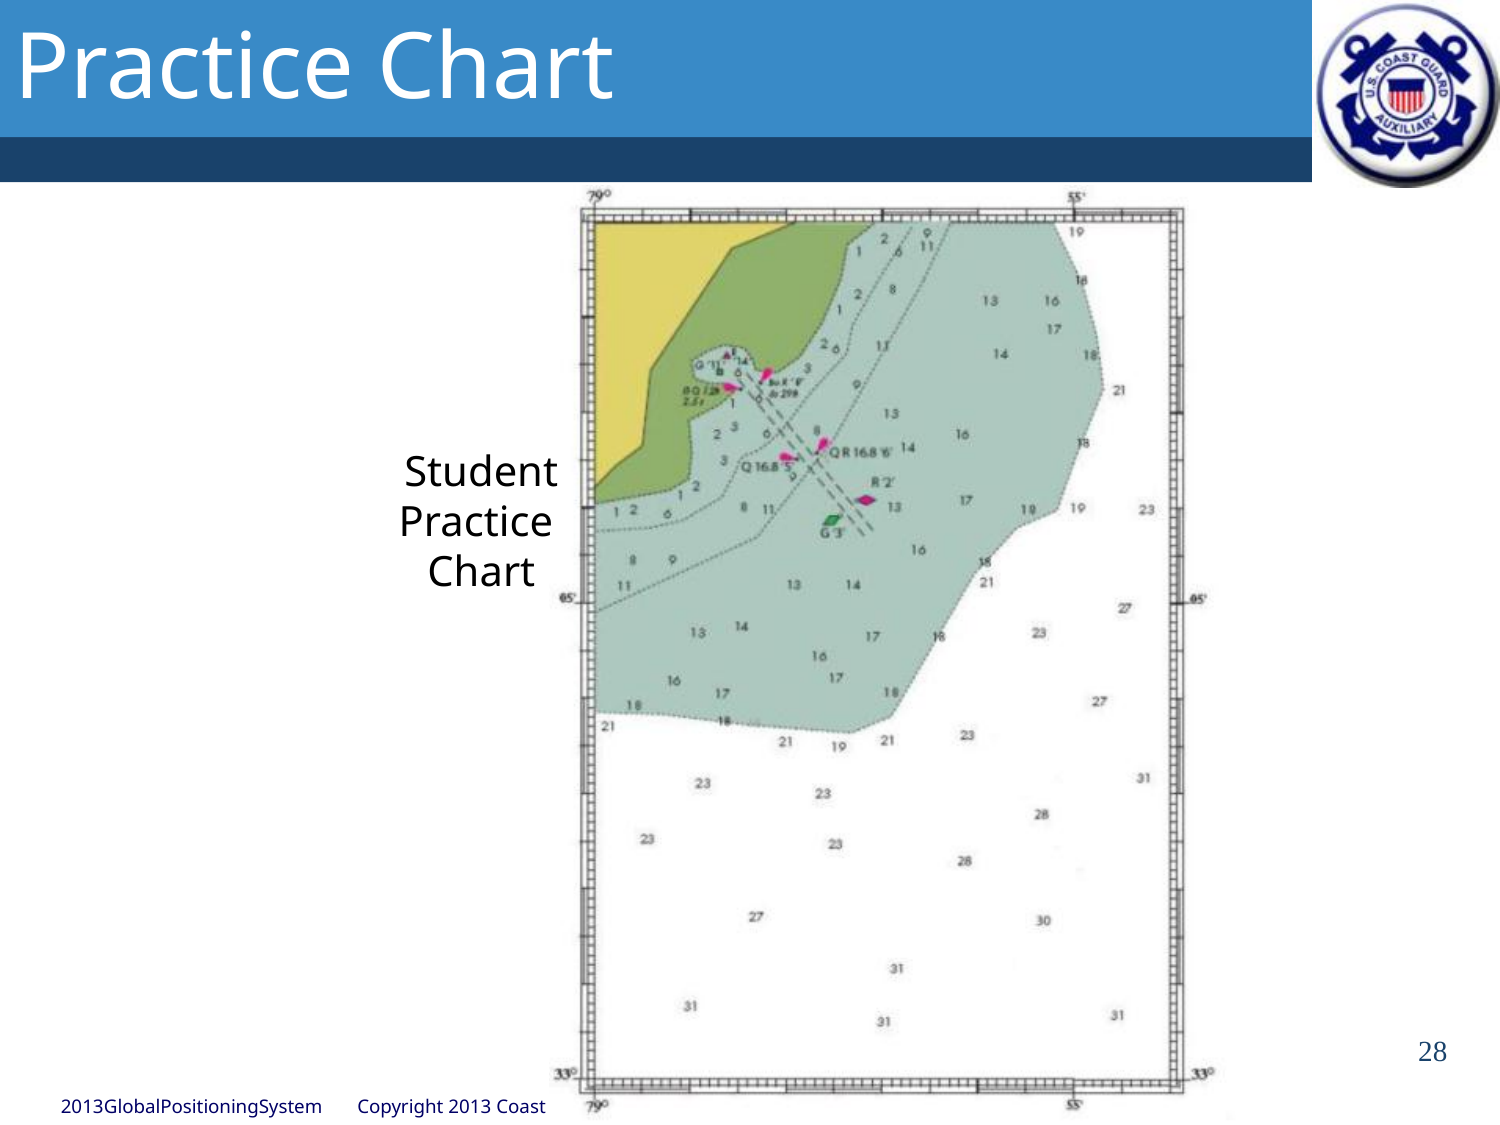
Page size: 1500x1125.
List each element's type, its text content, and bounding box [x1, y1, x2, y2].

text_box Student Practice Chart [337, 437, 544, 603]
picture [1312, 0, 1500, 188]
text_box Practice Chart [0, 0, 1313, 138]
text_box 28 [1254, 1024, 1463, 1100]
picture [549, 185, 1251, 1125]
